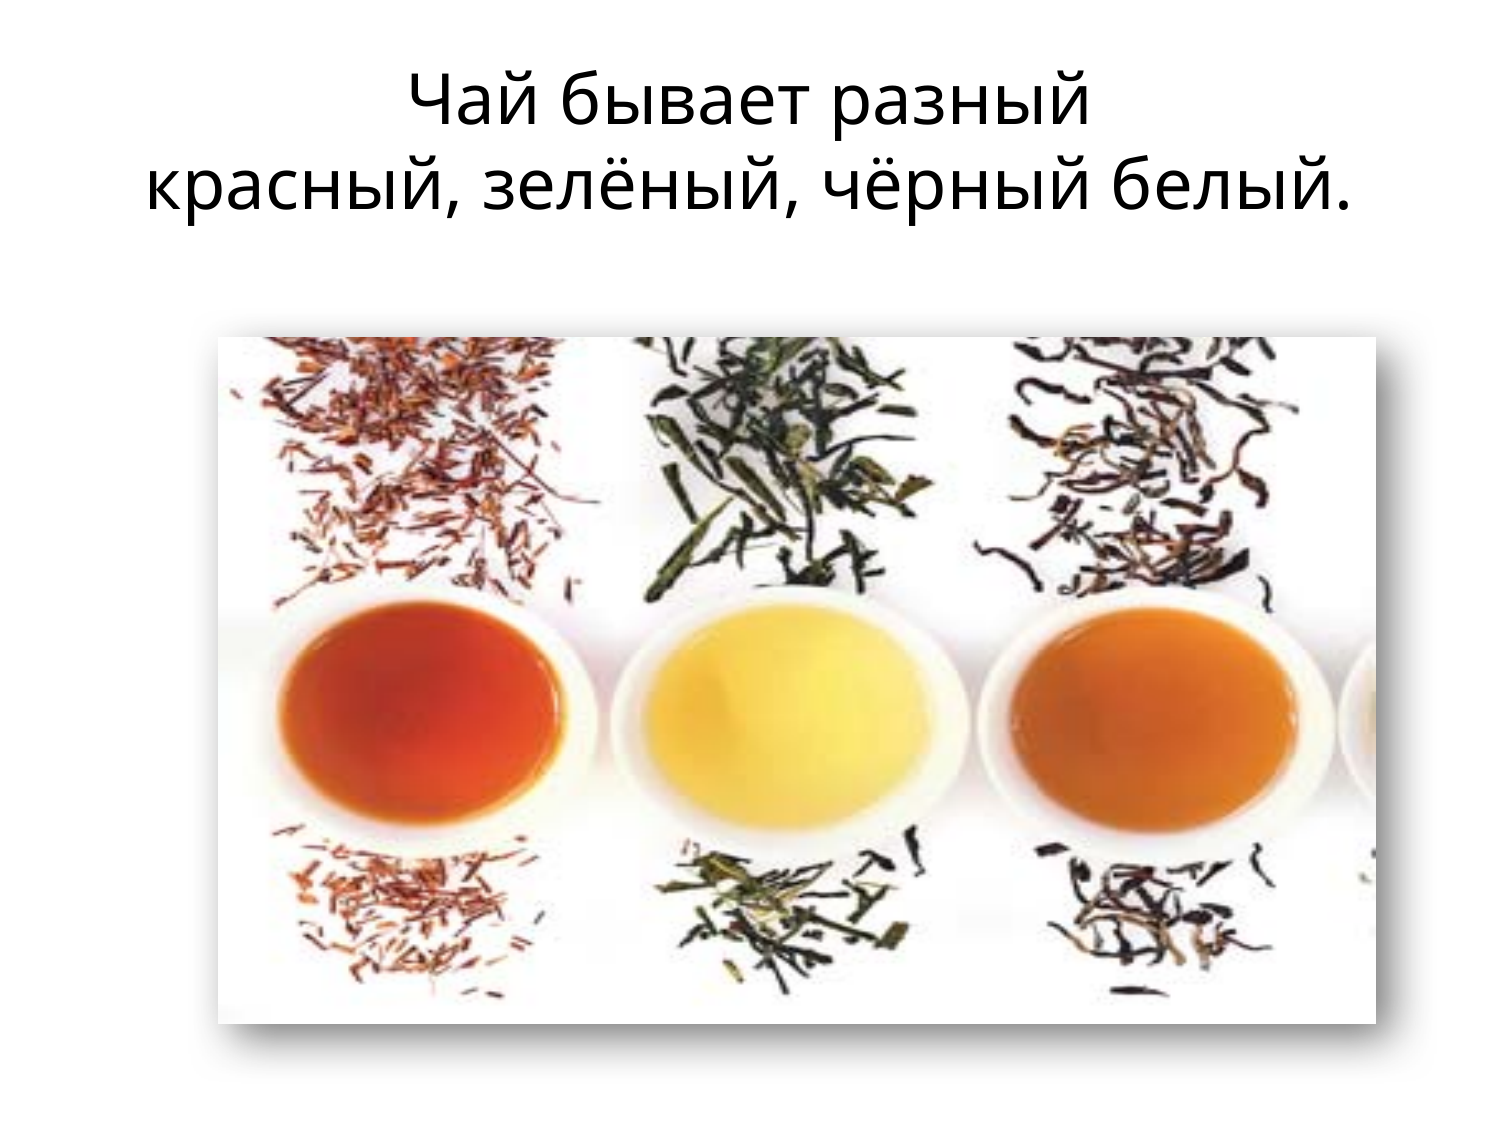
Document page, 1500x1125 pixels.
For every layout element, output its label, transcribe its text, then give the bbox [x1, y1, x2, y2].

title Чай бывает разный красный, зелёный, чёрный белый. [74, 44, 1426, 233]
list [218, 337, 1377, 1024]
